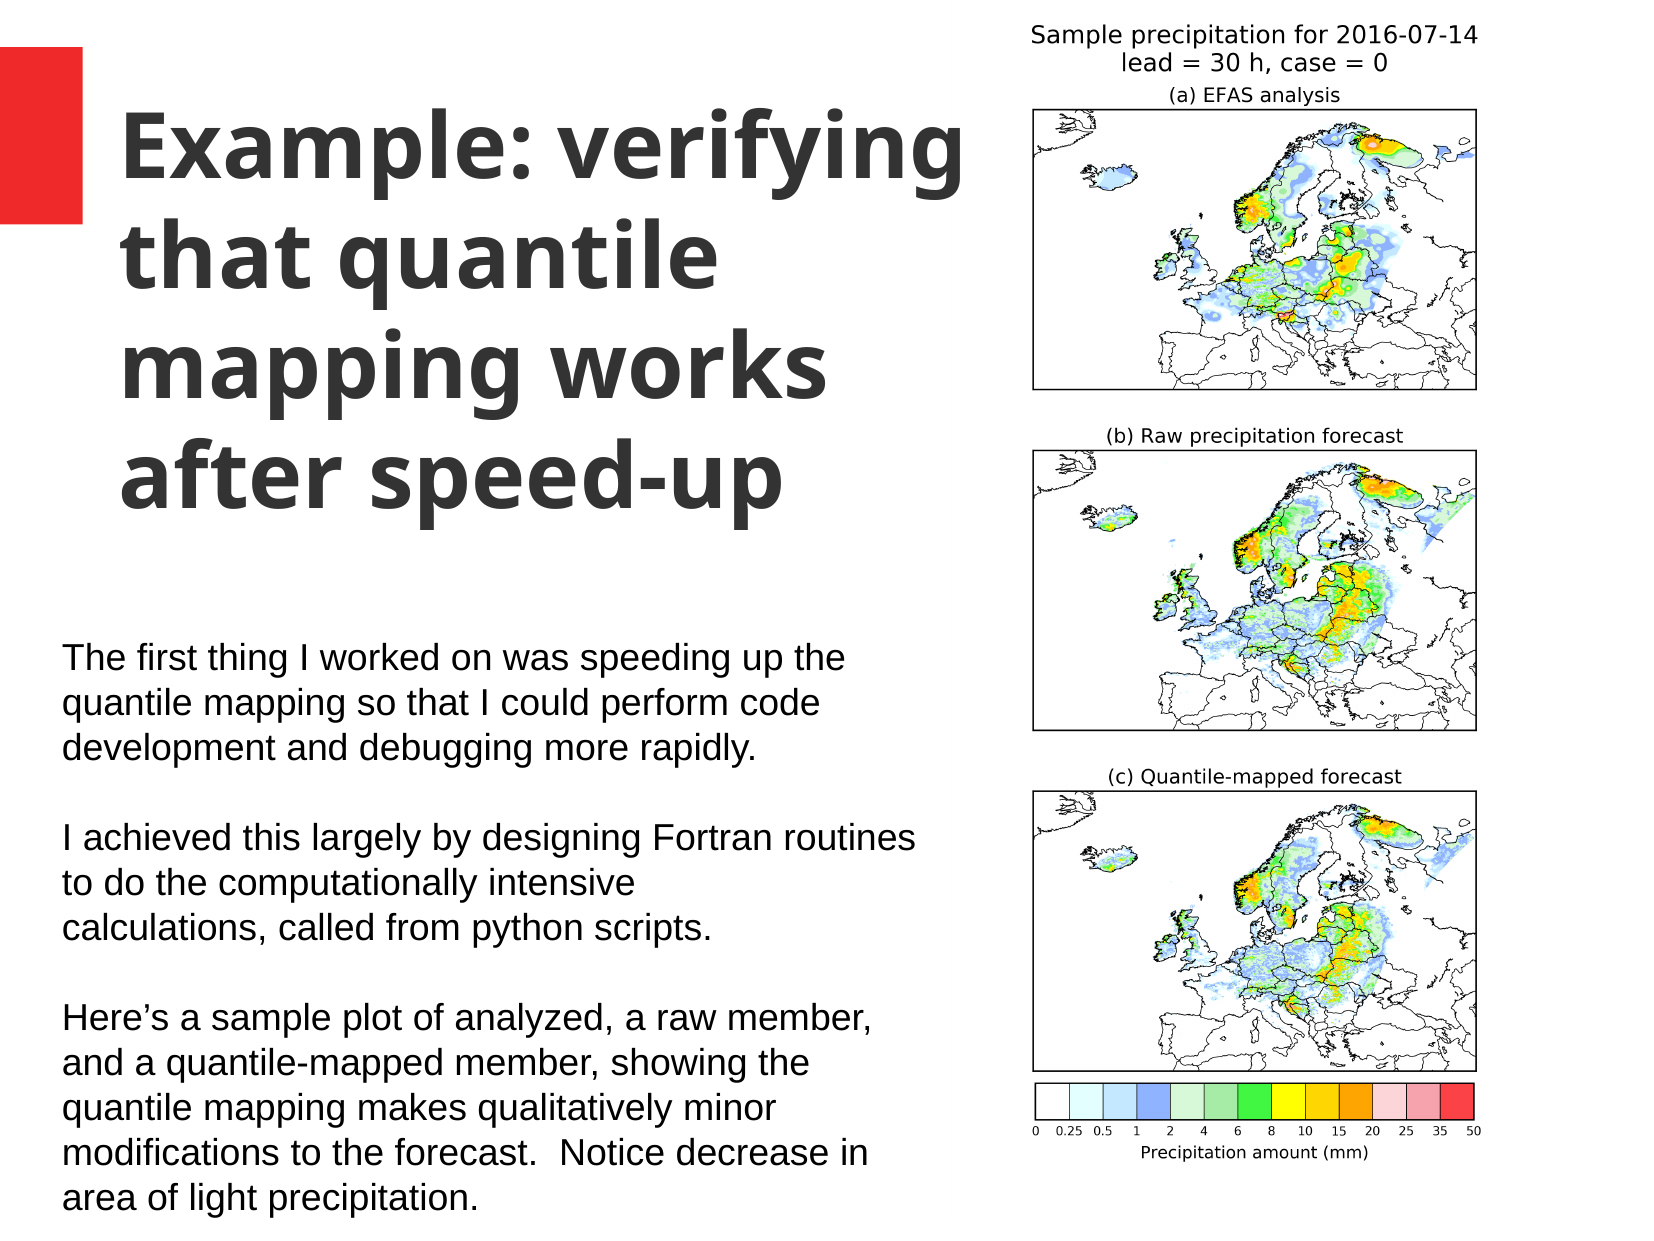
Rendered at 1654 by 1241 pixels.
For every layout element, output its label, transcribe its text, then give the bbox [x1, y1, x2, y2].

picture [950, 0, 1560, 1217]
text_box The first thing I worked on was speeding up the quantile mapping so that I could perform code development and debugging more rapidly. I achieved this largely by designing Fortran routines to do the computationally intensive calculations, called from python scripts. Here’s a sample plot of analyzed, a raw member, and a quantile-mapped member, showing the quantile mapping makes qualitatively minor modifications to the forecast. Notice decrease in area of light precipitation. [47, 625, 943, 1187]
text_box Example: verifying that quantile mapping works after speed-up [118, 23, 945, 591]
